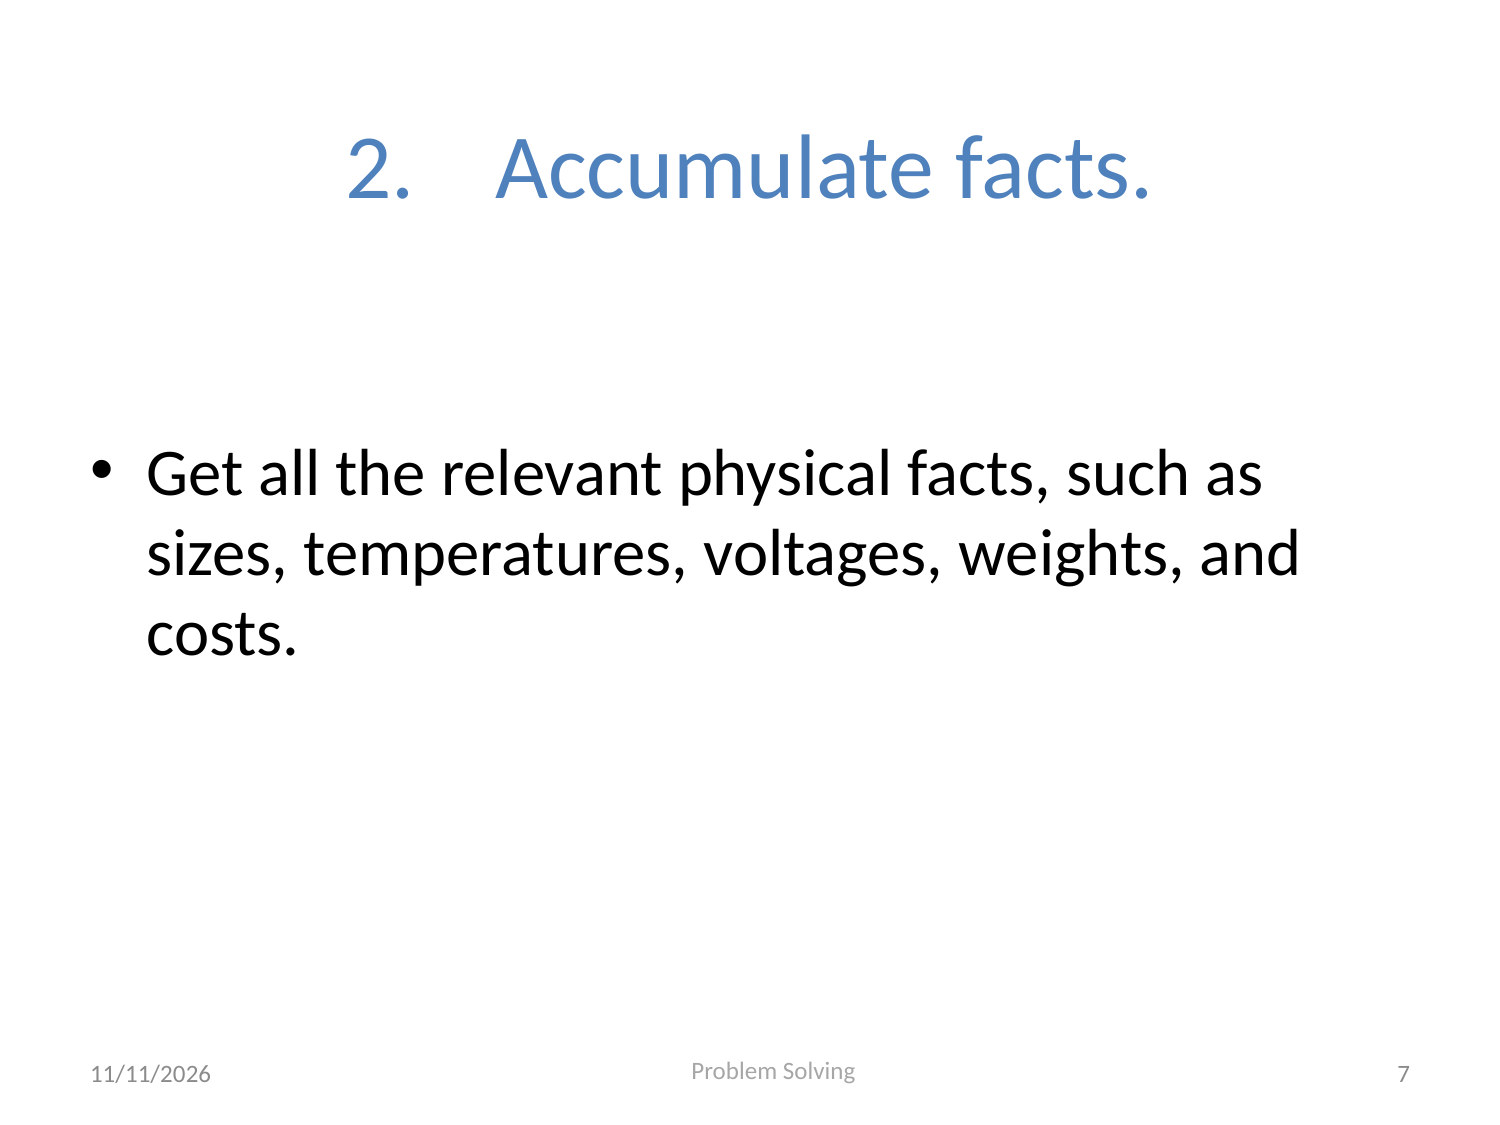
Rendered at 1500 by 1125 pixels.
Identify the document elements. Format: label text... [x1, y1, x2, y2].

list Get all the relevant physical facts, such as sizes, temperatures, voltages, weights, and costs. [75, 420, 1425, 787]
text_box Problem Solving [478, 1046, 1069, 1092]
slide_number 7 [1074, 1042, 1425, 1103]
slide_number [75, 1042, 425, 1103]
title 2. Accumulate facts. [75, 45, 1425, 279]
